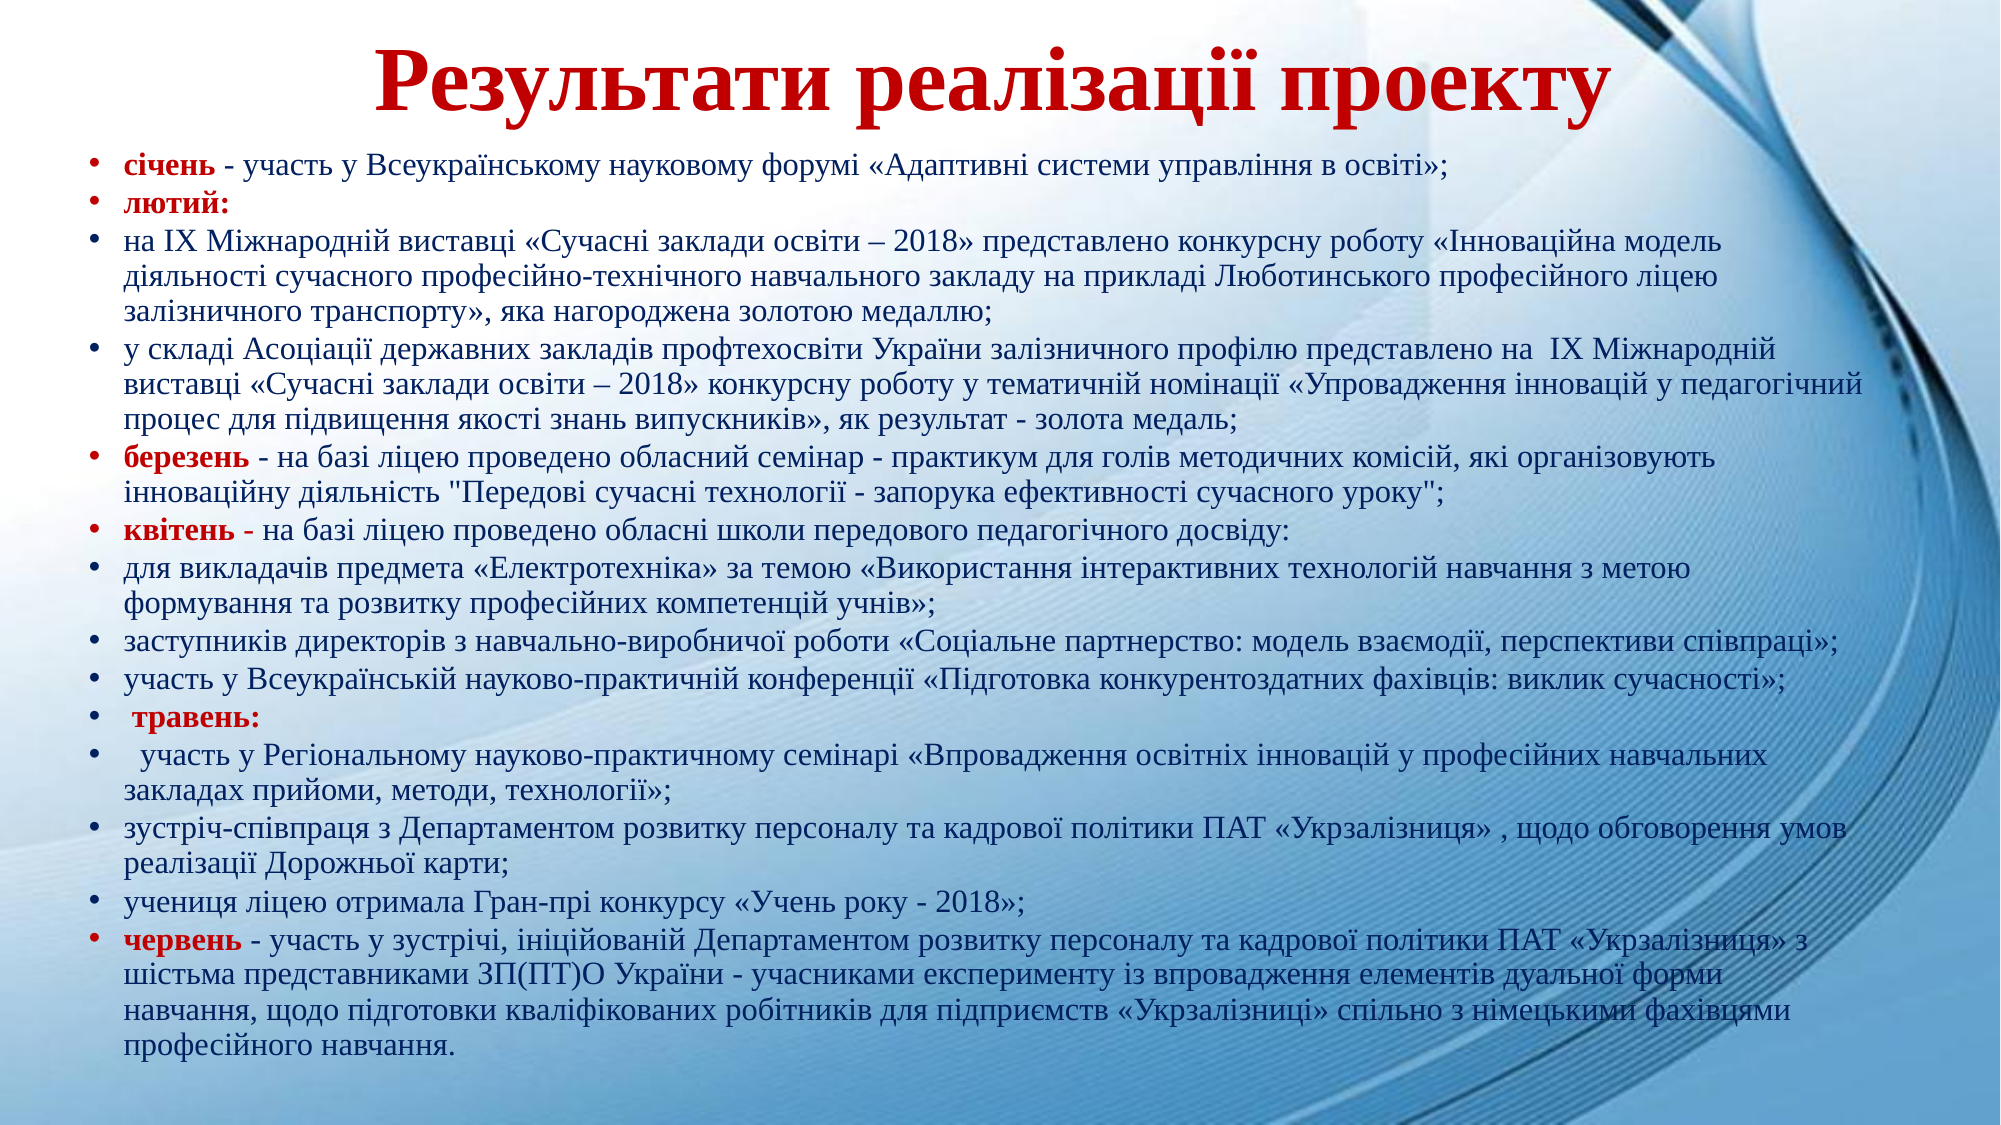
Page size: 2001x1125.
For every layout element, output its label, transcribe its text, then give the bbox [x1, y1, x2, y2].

picture [0, 0, 2001, 1125]
list січень - участь у Всеукраїнському науковому форумі «Адаптивні системи управління в освіті»; лютий: на ІХ Міжнародній виставці «Сучасні заклади освіти – 2018» представлено конкурсну роботу «Інноваційна модель діяльності сучасного професійно-технічного навчального закладу на прикладі Люботинського професійного ліцею залізничного транспорту», яка нагороджена золотою медаллю; у складі Асоціації державних закладів профтехосвіти України залізничного профілю представлено на ІХ Міжнародній виставці «Сучасні заклади освіти – 2018» конкурсну роботу у тематичній номінації «Упровадження інновацій у педагогічний процес для підвищення якості знань випускників», як результат - золота медаль; березень - на базі ліцею проведено обласний семінар - практикум для голів методичних комісій, які організовують інноваційну діяльність "Передові сучасні технології - запорука ефективності сучасного уроку"; квітень - на базі ліцею проведено обласні школи передового педагогічного досвіду: для викладачів предмета «Електротехніка» за темою «Використання інтерактивних технологій навчання з метою формування та розвитку професійних компетенцій учнів»; заступників директорів з навчально-виробничої роботи «Соціальне партнерство: модель взаємодії, перспективи співпраці»; участь у Всеукраїнській науково-практичній конференції «Підготовка конкурентоздатних фахівців: виклик сучасності»; травень: участь у Регіональному науково-практичному семінарі «Впровадження освітніх інновацій у професійних навчальних закладах прийоми, методи, технології»; зустріч-співпраця з Департаментом розвитку персоналу та кадрової політики ПАТ «Укрзалізниця» , щодо обговорення умов реалізації Дорожньої карти; учениця ліцею отримала Гран-прі конкурсу «Учень року - 2018»; червень - участь у зустрічі, ініційованій Департаментом розвитку персоналу та кадрової політики ПАТ «Укрзалізниця» з шістьма представниками ЗП(ПТ)О України - учасниками експерименту із впровадження елементів дуальної форми навчання, щодо підготовки кваліфікованих робітників для підприємств «Укрзалізниці» спільно з німецькими фахівцями професійного навчання. [74, 139, 1882, 1125]
title Результати реалізації проекту [131, 22, 1857, 139]
